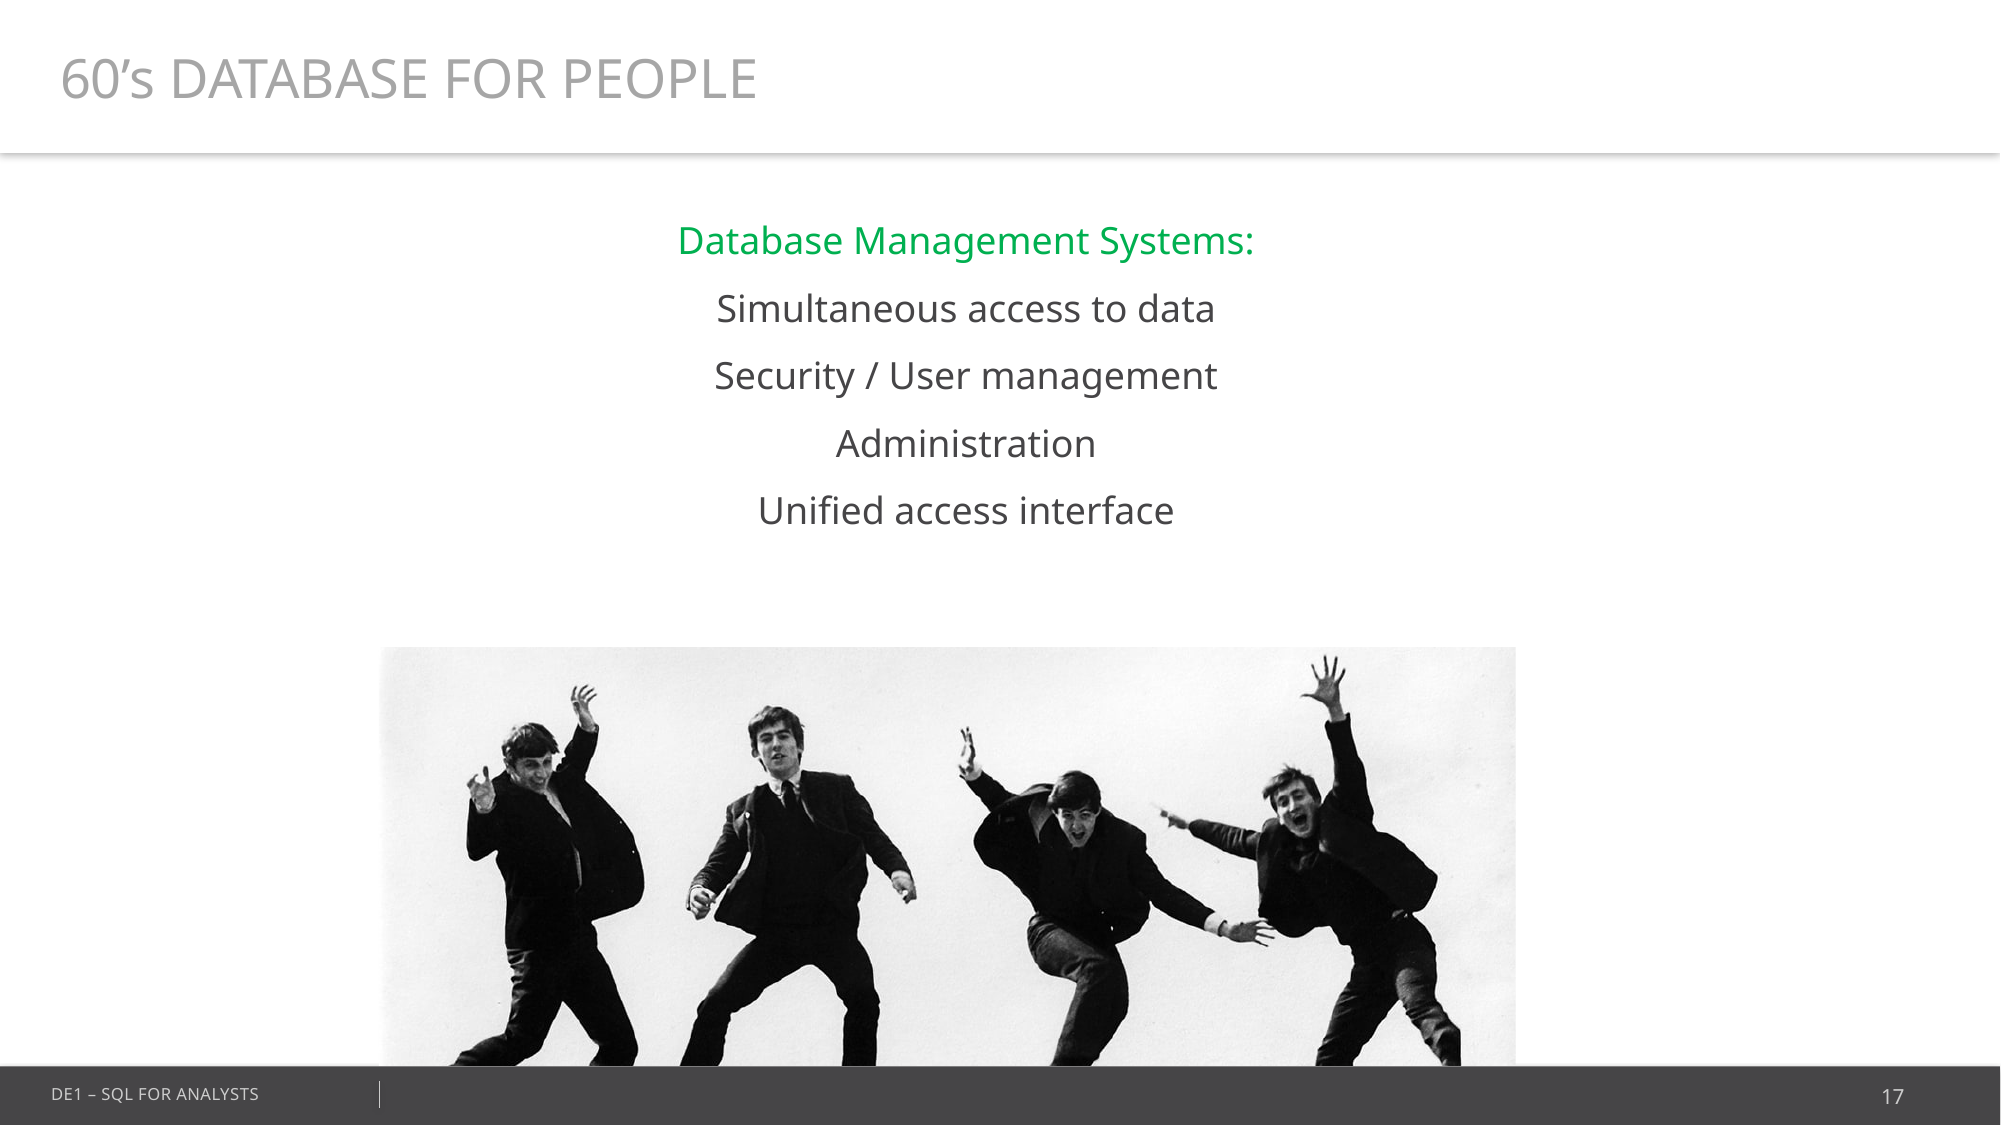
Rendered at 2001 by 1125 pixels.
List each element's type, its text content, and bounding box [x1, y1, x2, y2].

picture [378, 646, 1516, 1066]
list 60’s DATABASE FOR PEOPLE [0, 0, 2000, 153]
text_box Database Management Systems: Simultaneous access to data Security / User management Administration Unified access interface [662, 187, 1271, 585]
